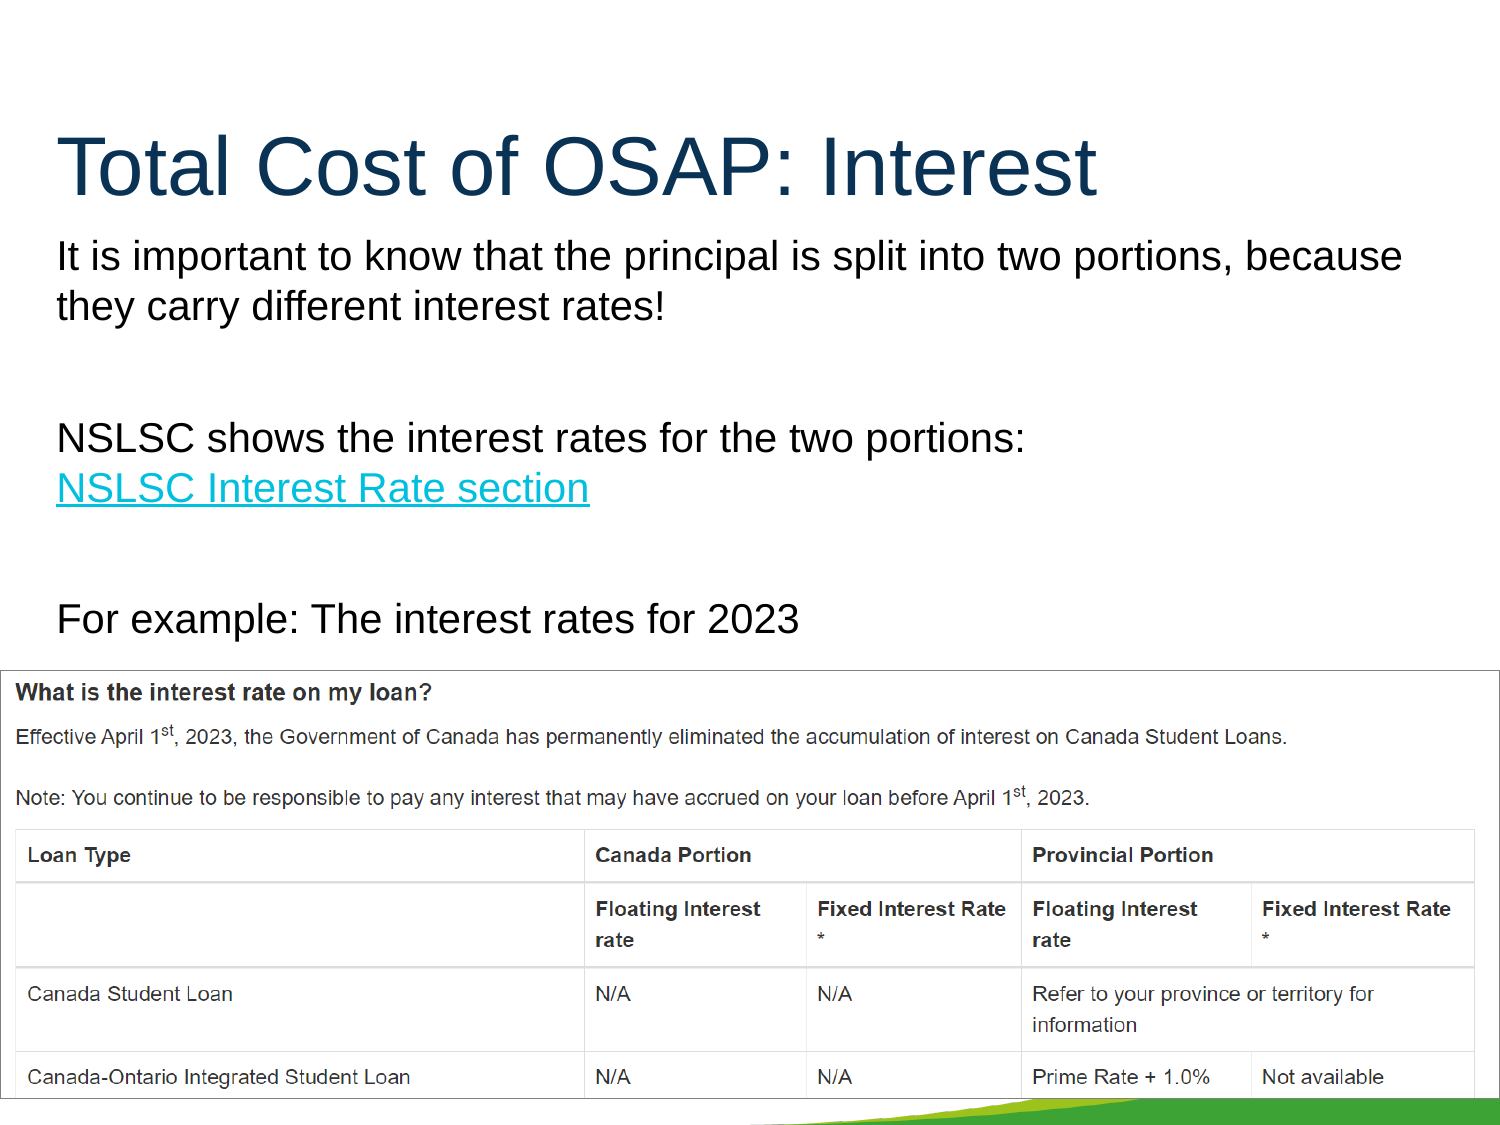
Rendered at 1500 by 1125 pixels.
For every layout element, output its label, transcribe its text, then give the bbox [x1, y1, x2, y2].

picture [0, 299, 1500, 1125]
list It is important to know that the principal is split into two portions, because they carry different interest rates! NSLSC shows the interest rates for the two portions: NSLSC Interest Rate section For example: The interest rates for 2023 [41, 221, 1459, 669]
title Total Cost of OSAP: Interest [41, 59, 1459, 221]
